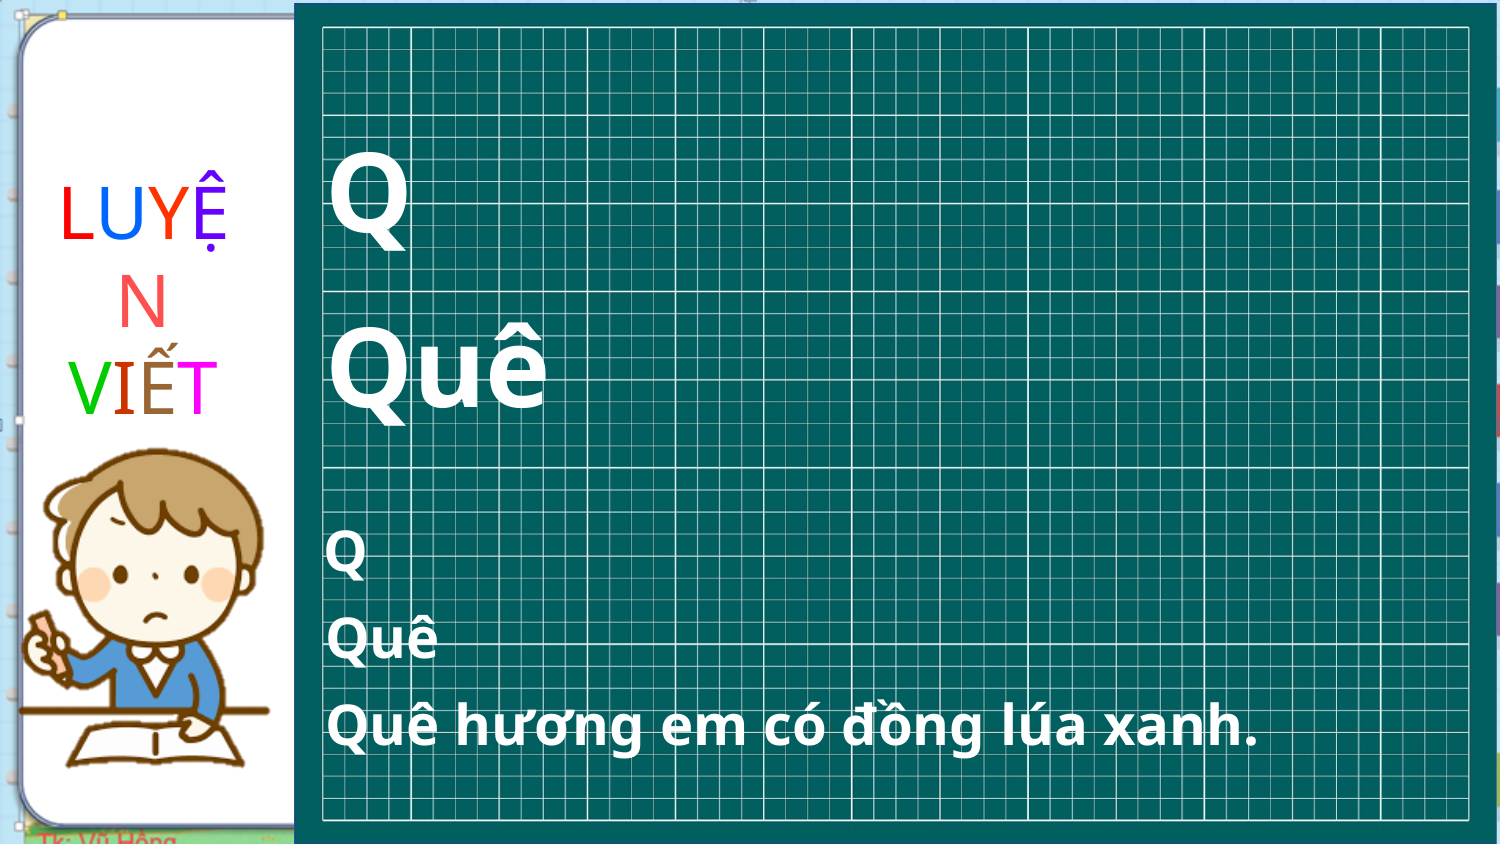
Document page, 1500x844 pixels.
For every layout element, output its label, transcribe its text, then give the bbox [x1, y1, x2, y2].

picture [0, 0, 1500, 844]
text_box LUYỆN VIẾT [24, 159, 263, 433]
